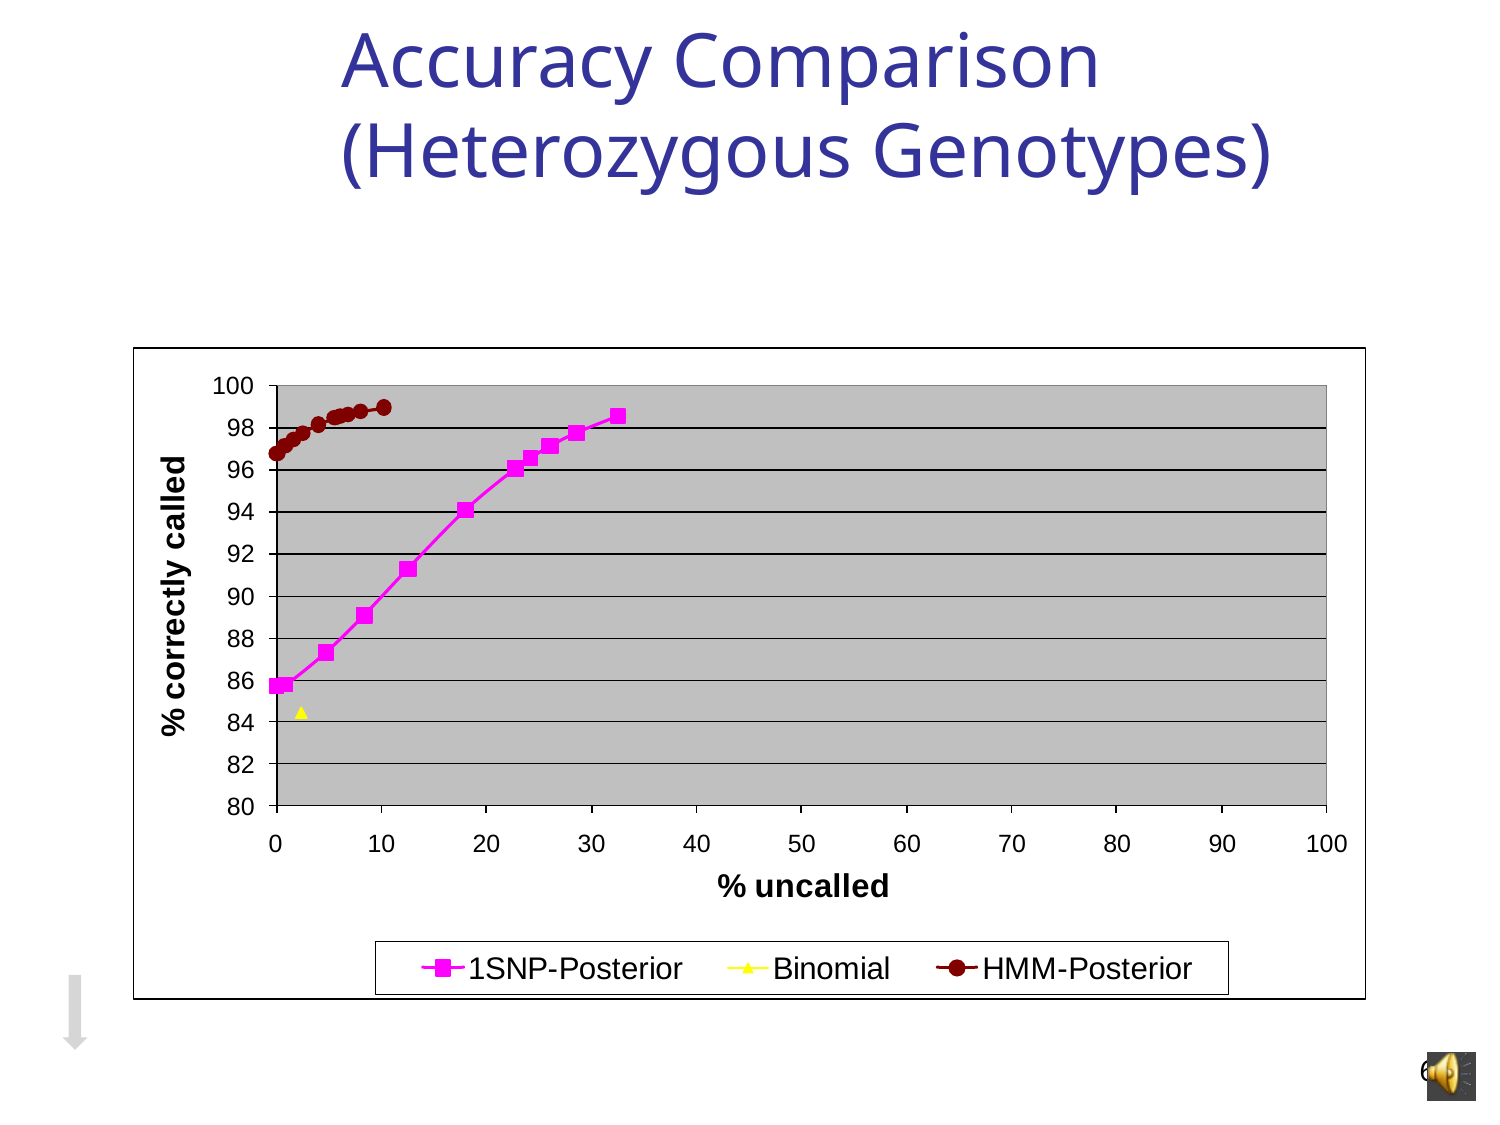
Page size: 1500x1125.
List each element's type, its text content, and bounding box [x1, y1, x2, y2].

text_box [124, 339, 1373, 1007]
title Accuracy Comparison (Heterozygous Genotypes) [326, 34, 1500, 201]
picture [1426, 1051, 1477, 1102]
text_box [62, 974, 88, 1050]
slide_number 64 [1154, 1023, 1468, 1100]
